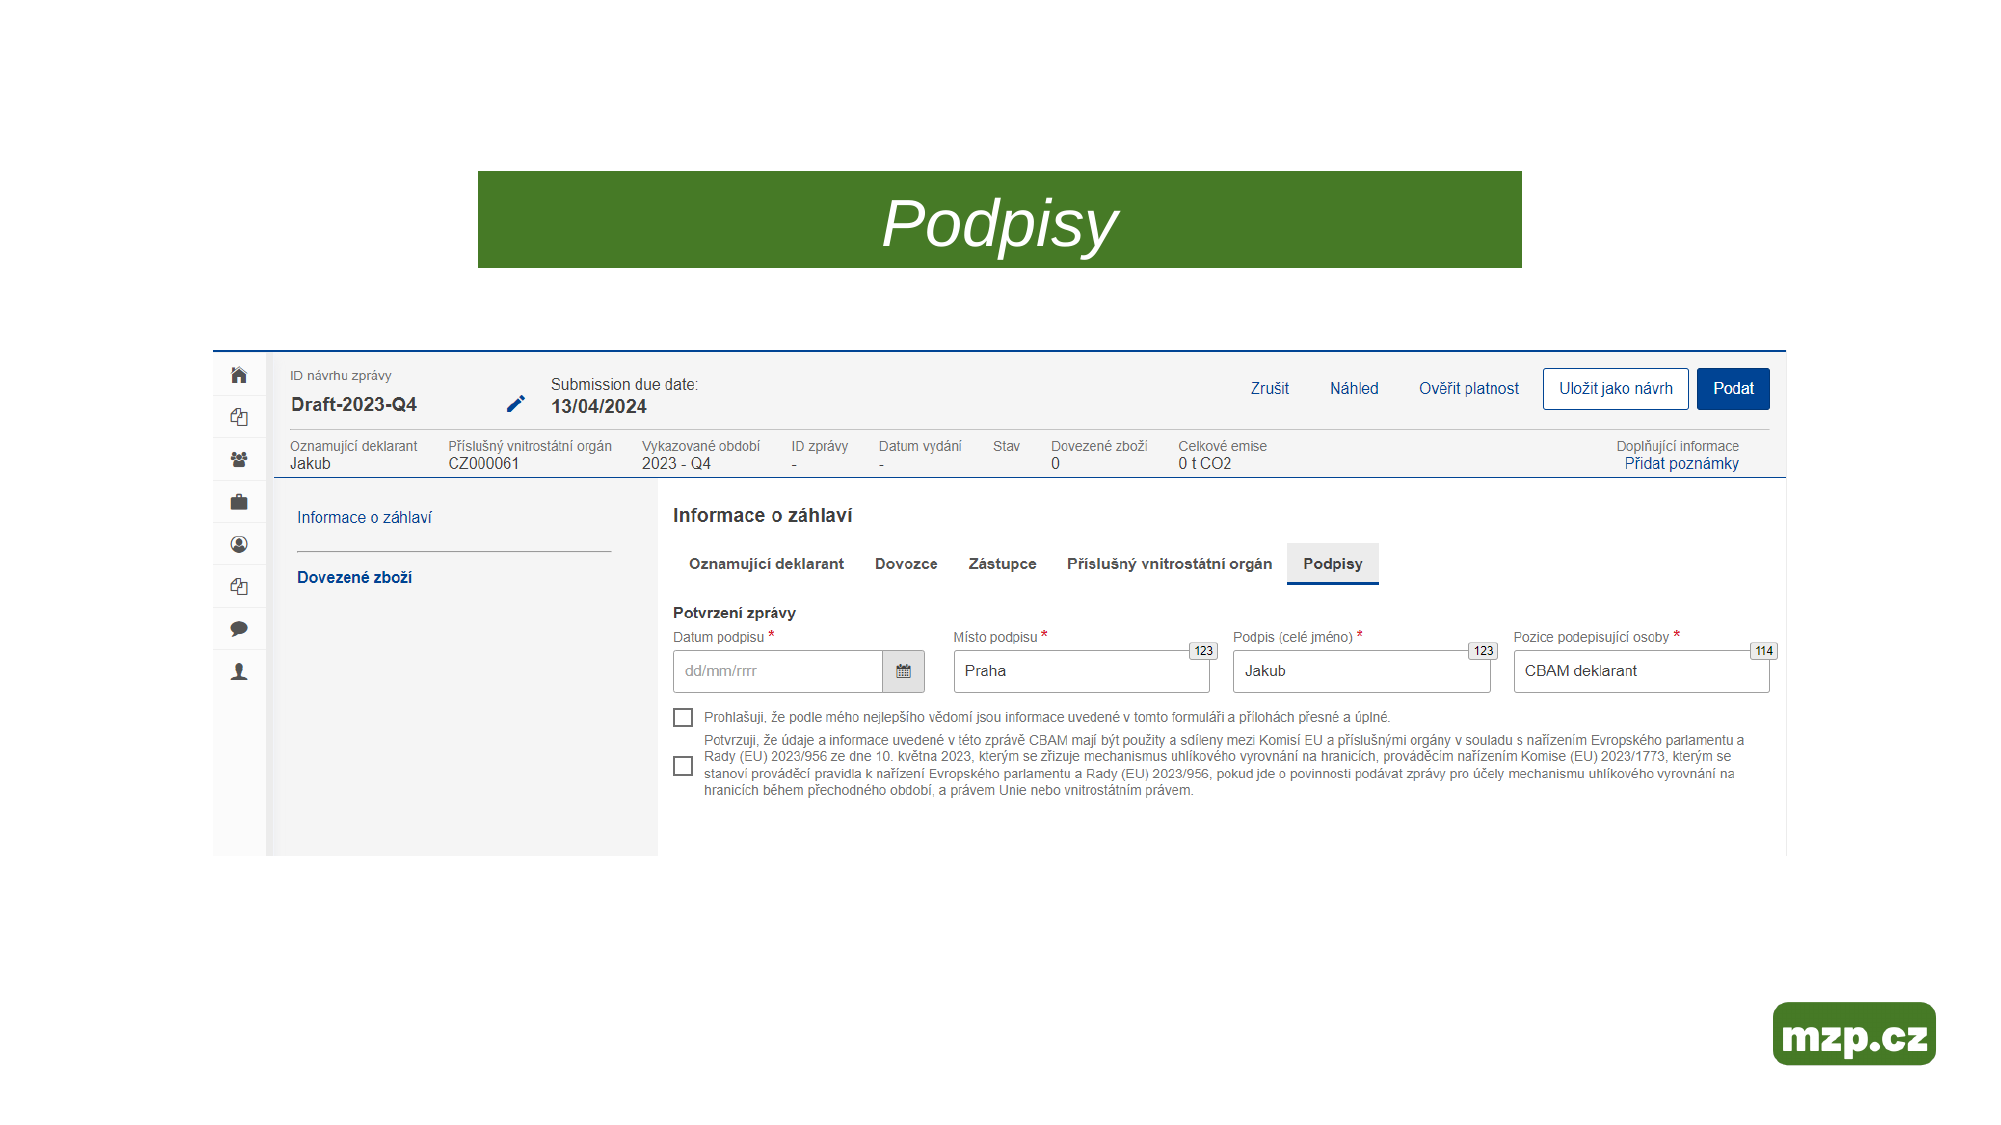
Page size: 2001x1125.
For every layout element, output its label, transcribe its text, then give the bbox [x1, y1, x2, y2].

picture [213, 350, 1787, 856]
title Podpisy [477, 170, 1523, 269]
picture [1742, 924, 1967, 1125]
